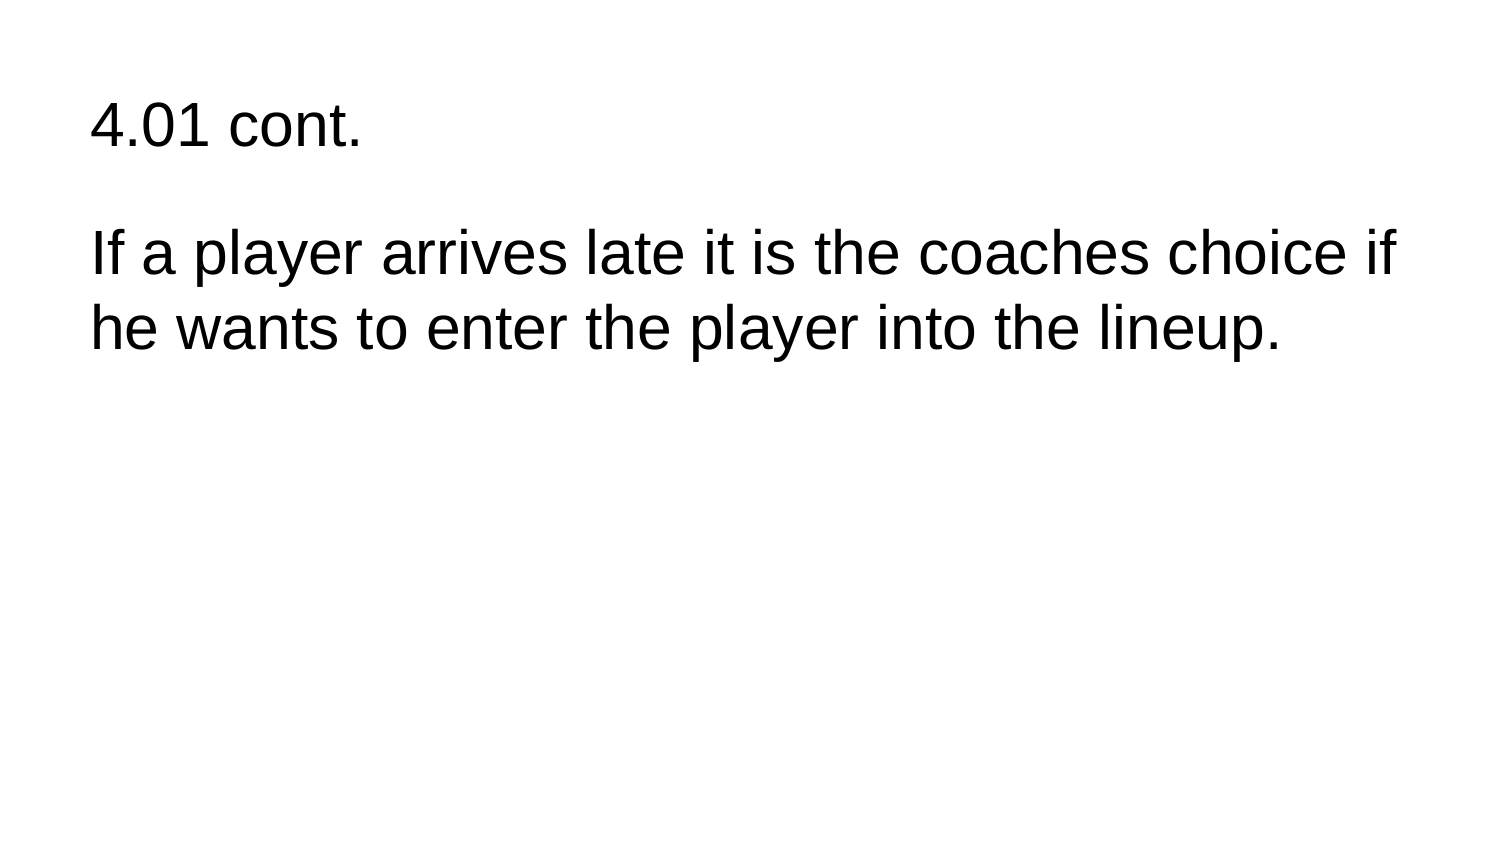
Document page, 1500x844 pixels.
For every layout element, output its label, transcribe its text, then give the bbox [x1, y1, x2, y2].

list If a player arrives late it is the coaches choice if he wants to enter the player into the lineup. [75, 196, 1425, 808]
title 4.01 cont. [75, 33, 1425, 175]
